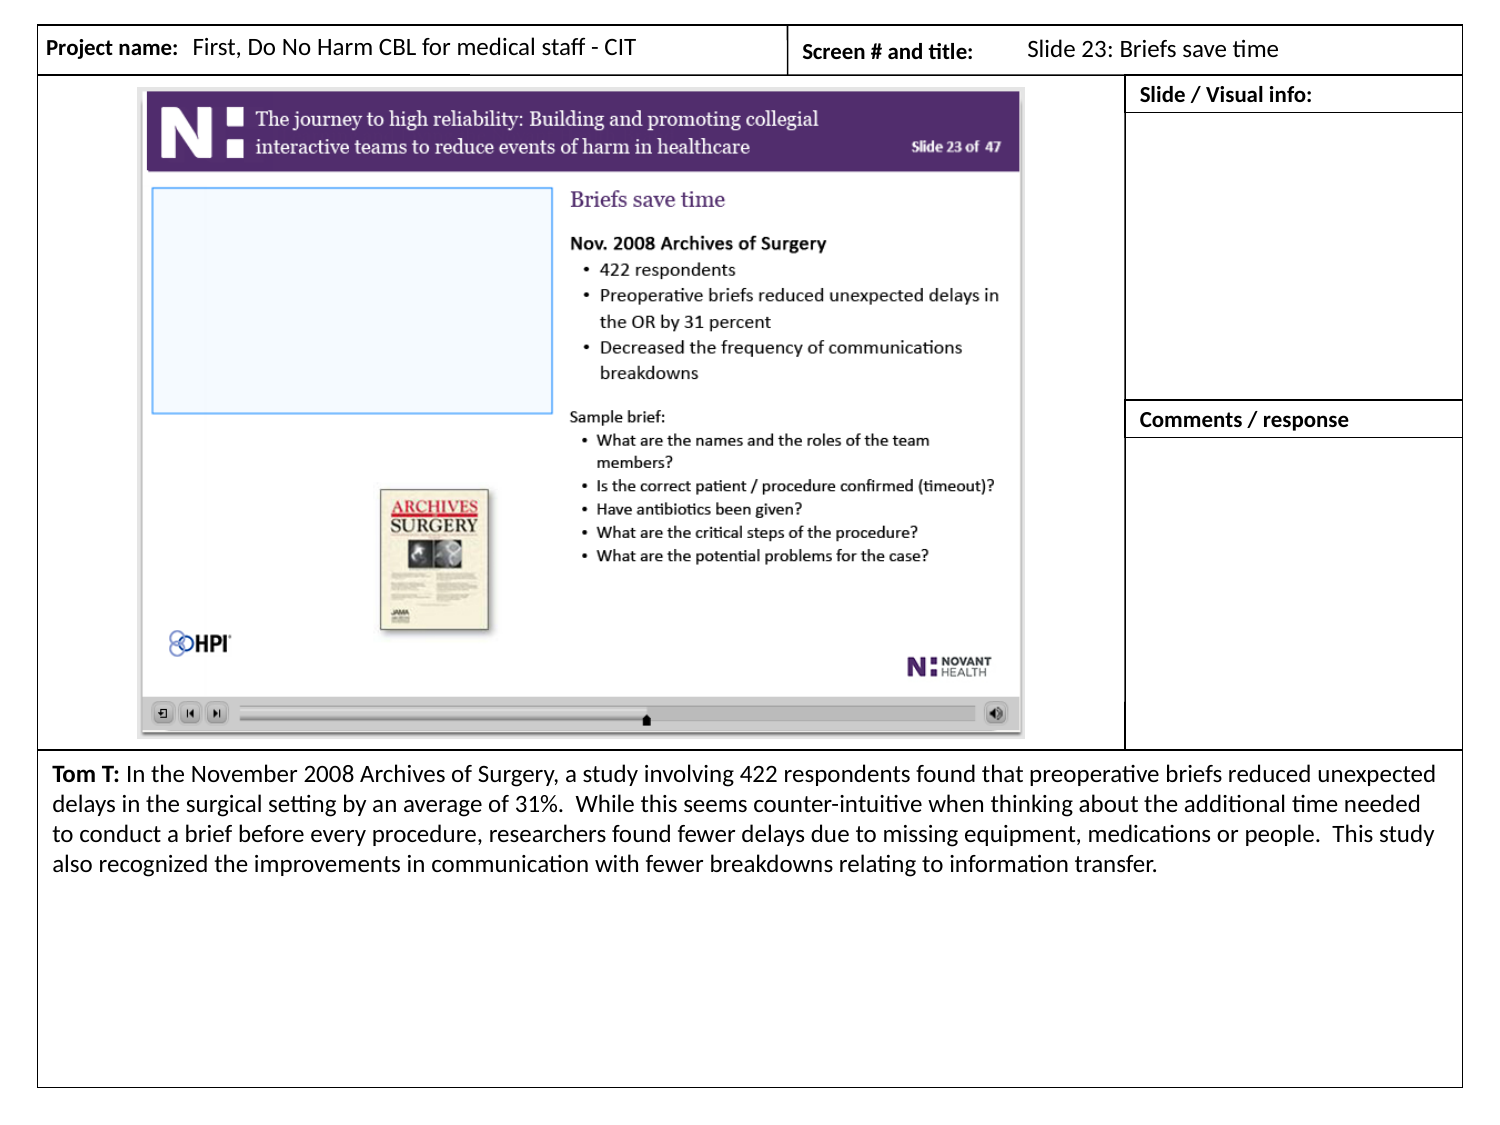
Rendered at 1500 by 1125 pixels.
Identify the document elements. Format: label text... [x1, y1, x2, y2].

list First, Do No Harm CBL for medical staff - CIT [177, 23, 800, 74]
list Tom T: In the November 2008 Archives of Surgery, a study involving 422 respondents found that preoperative briefs reduced unexpected delays in the surgical setting by an average of 31%. While this seems counter-intuitive when thinking about the additional time needed to conduct a brief before every procedure, researchers found fewer delays due to missing equipment, medications or people. This study also recognized the improvements in communication with fewer breakdowns relating to information transfer. [37, 750, 1463, 1088]
picture [137, 87, 1026, 740]
list Slide 23: Briefs save time [1012, 24, 1463, 75]
